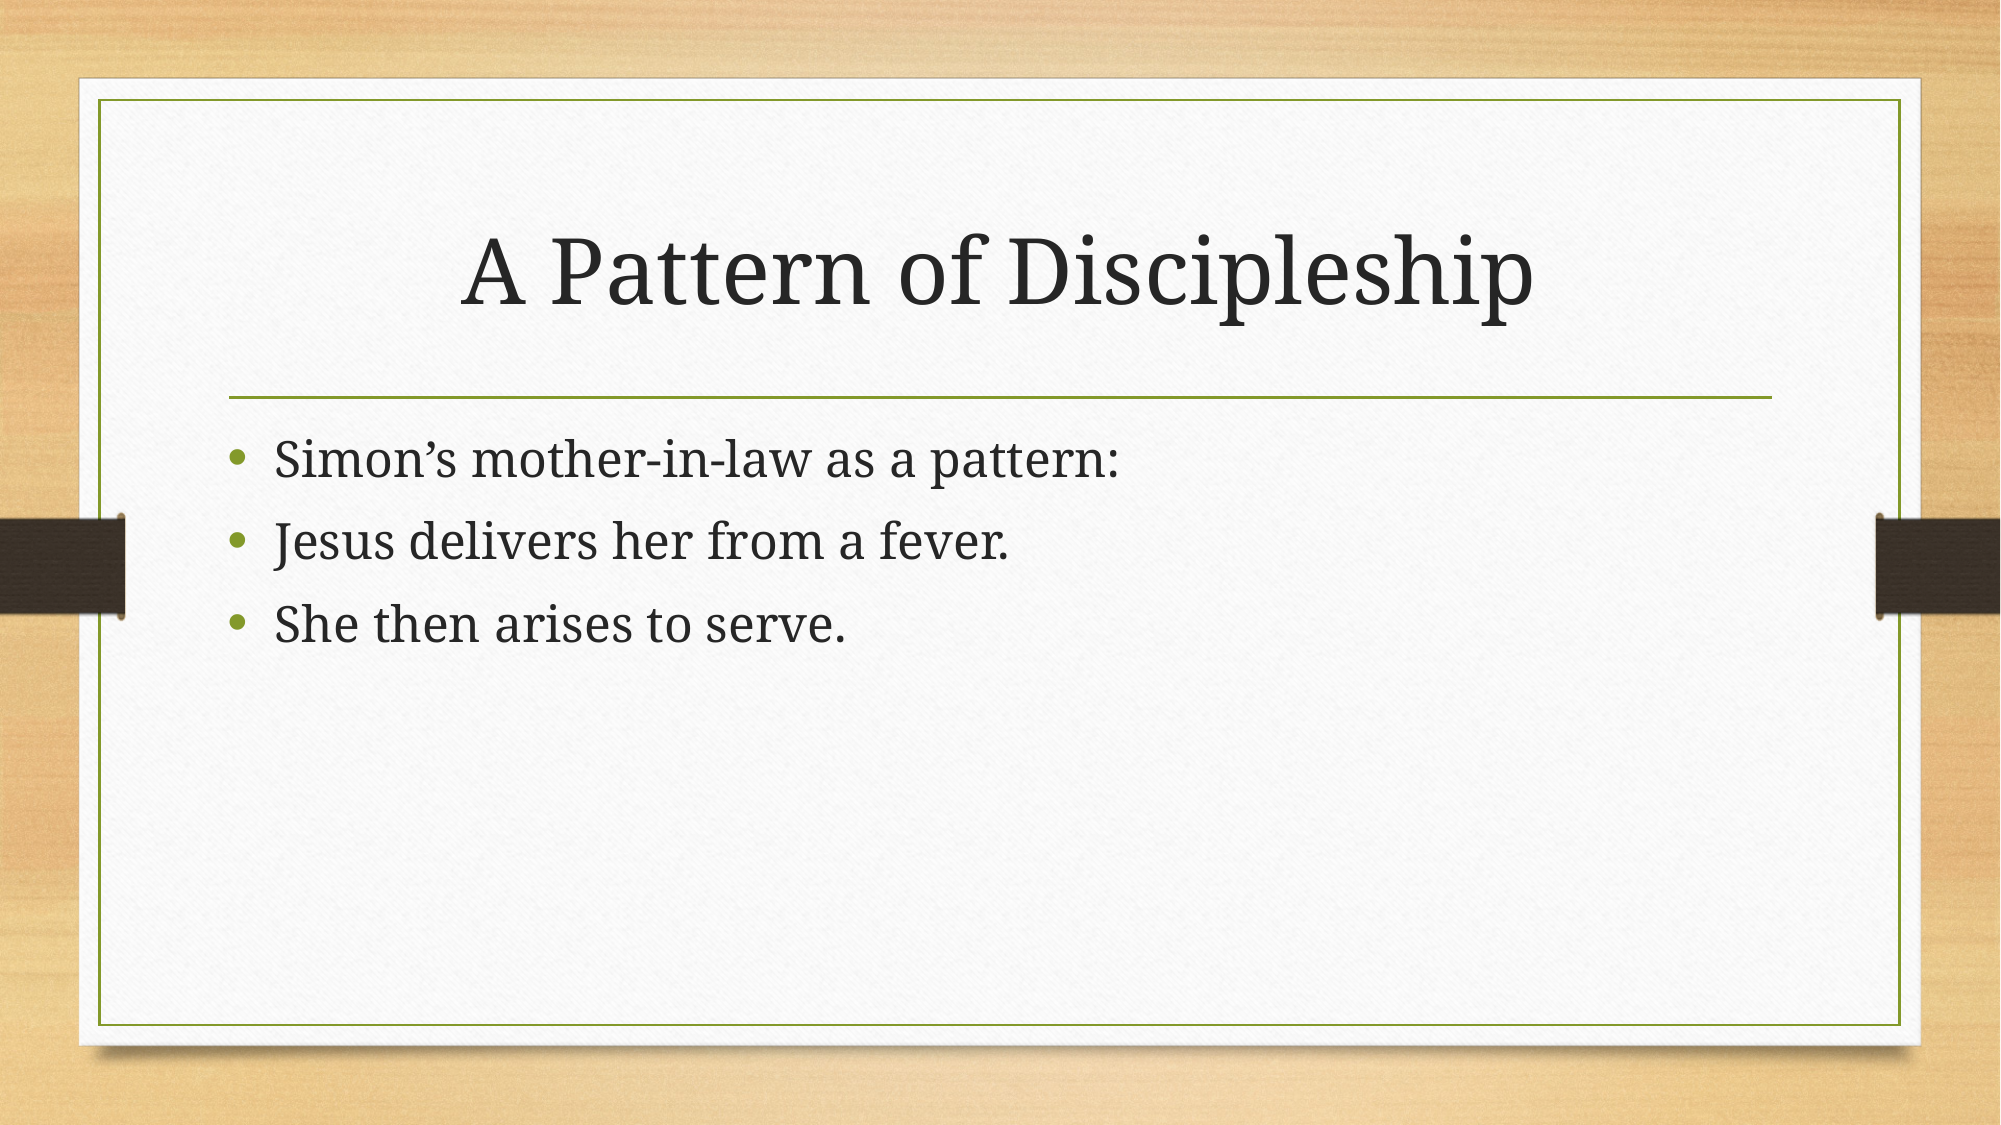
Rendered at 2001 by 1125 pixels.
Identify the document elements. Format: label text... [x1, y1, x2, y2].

picture [0, 0, 2001, 1125]
list Simon’s mother-in-law as a pattern: Jesus delivers her from a fever. She then arises to serve. [212, 419, 1788, 964]
title A Pattern of Discipleship [212, 161, 1788, 375]
